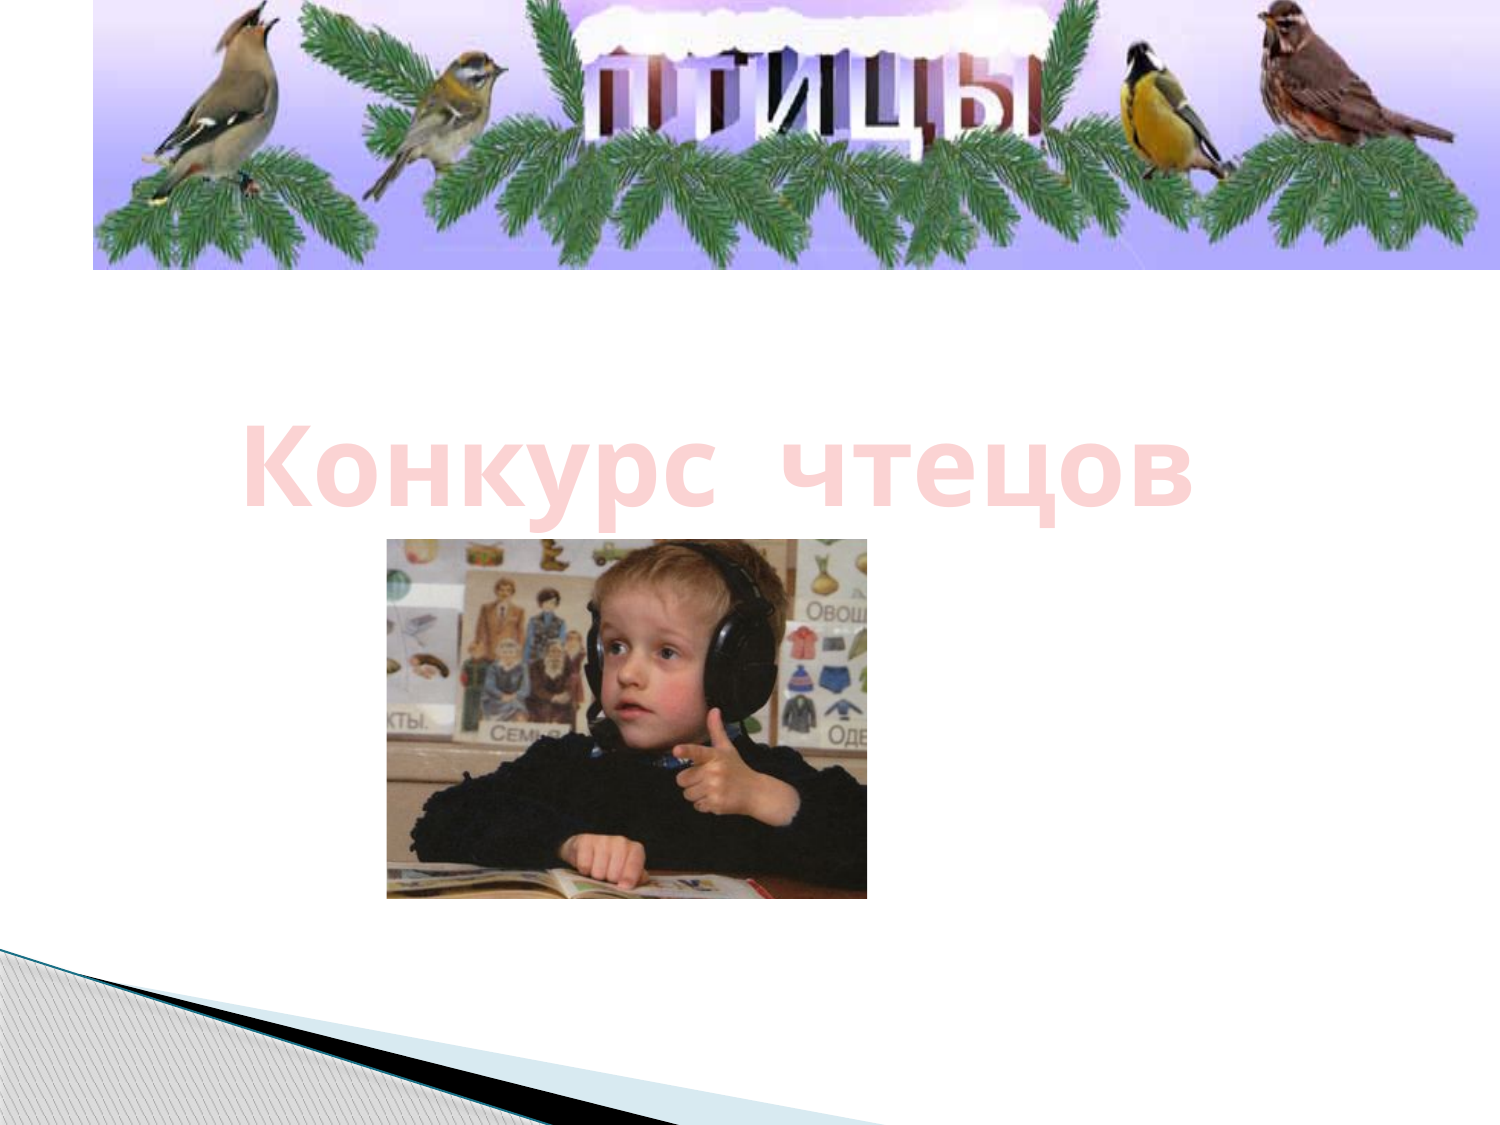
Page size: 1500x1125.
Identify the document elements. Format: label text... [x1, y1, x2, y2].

picture [386, 538, 868, 899]
text_box Конкурс чтецов [222, 386, 1301, 537]
picture [93, 0, 1500, 270]
